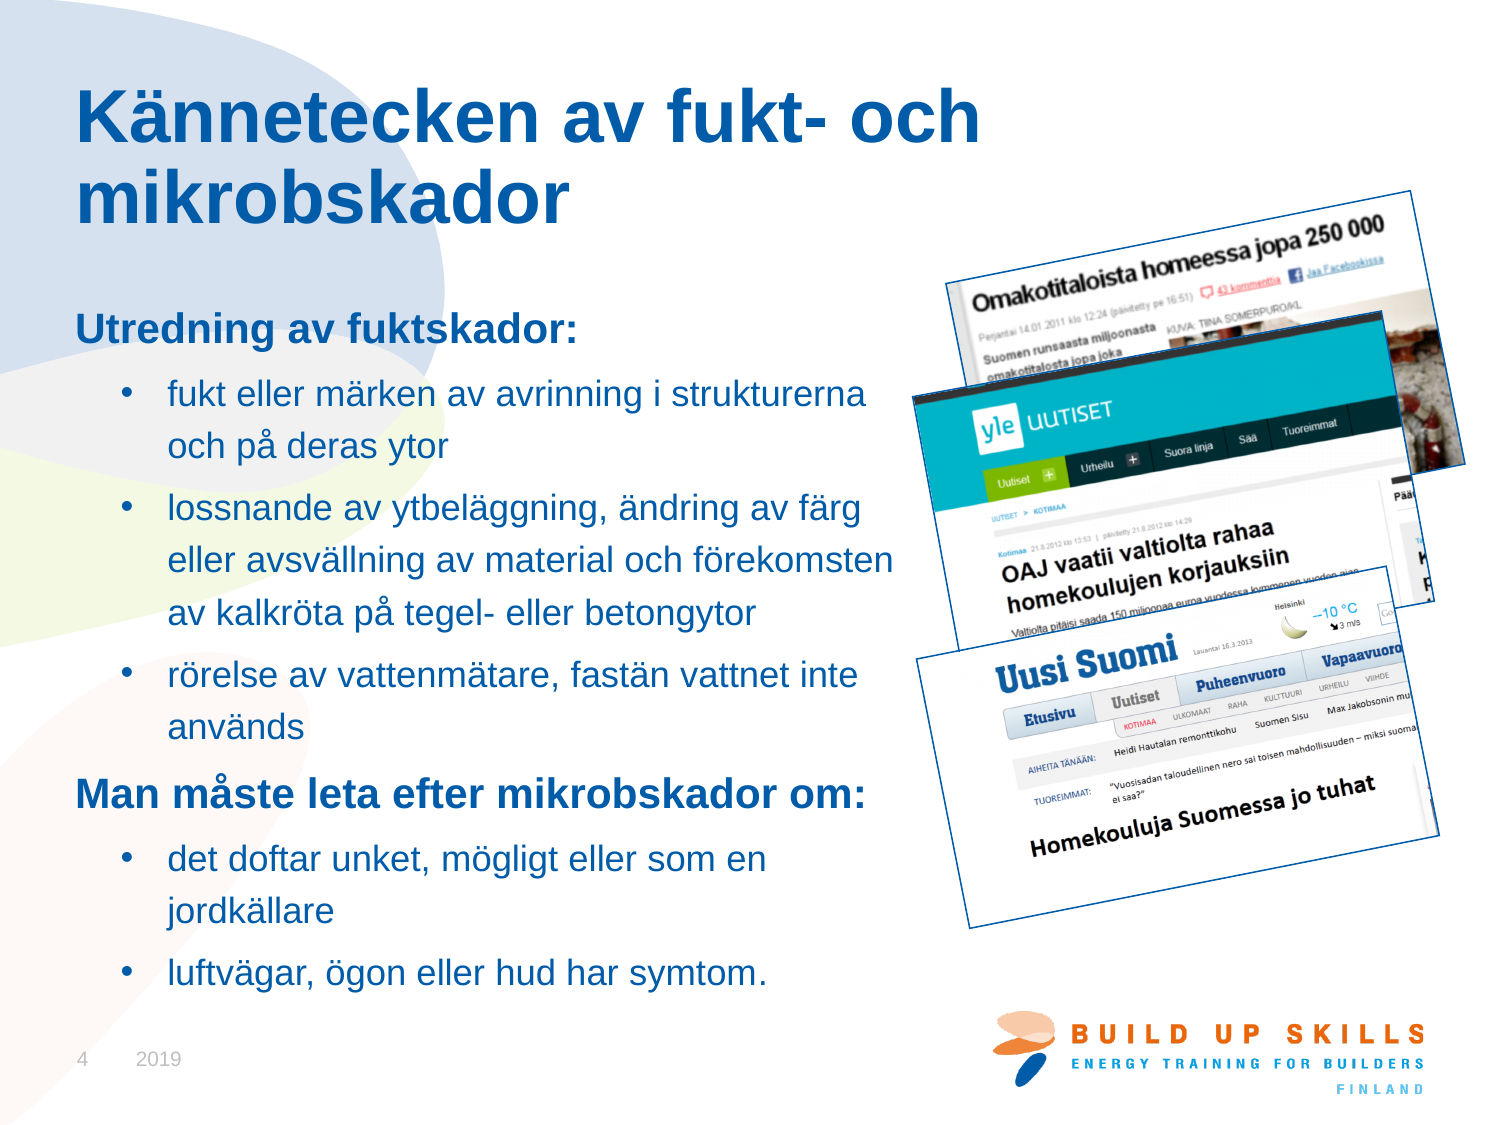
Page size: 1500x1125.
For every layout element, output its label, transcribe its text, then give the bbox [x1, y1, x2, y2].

title Kännetecken av fukt- och mikrobskador [75, 78, 1425, 268]
slide_number 4 [76, 1046, 136, 1070]
slide_number 2019 [136, 1046, 278, 1070]
list Utredning av fuktskador: fukt eller märken av avrinning i strukturerna och på deras ytor lossnande av ytbeläggning, ändring av färg eller avsvällning av material och förekomsten av kalkröta på tegel- eller betongytor rörelse av vattenmätare, fastän vattnet inte används Man måste leta efter mikrobskador om: det doftar unket, mögligt eller som en jordkällare luftvägar, ögon eller hud har symtom. [75, 290, 899, 1002]
picture [914, 193, 1463, 927]
picture [993, 1011, 1424, 1094]
